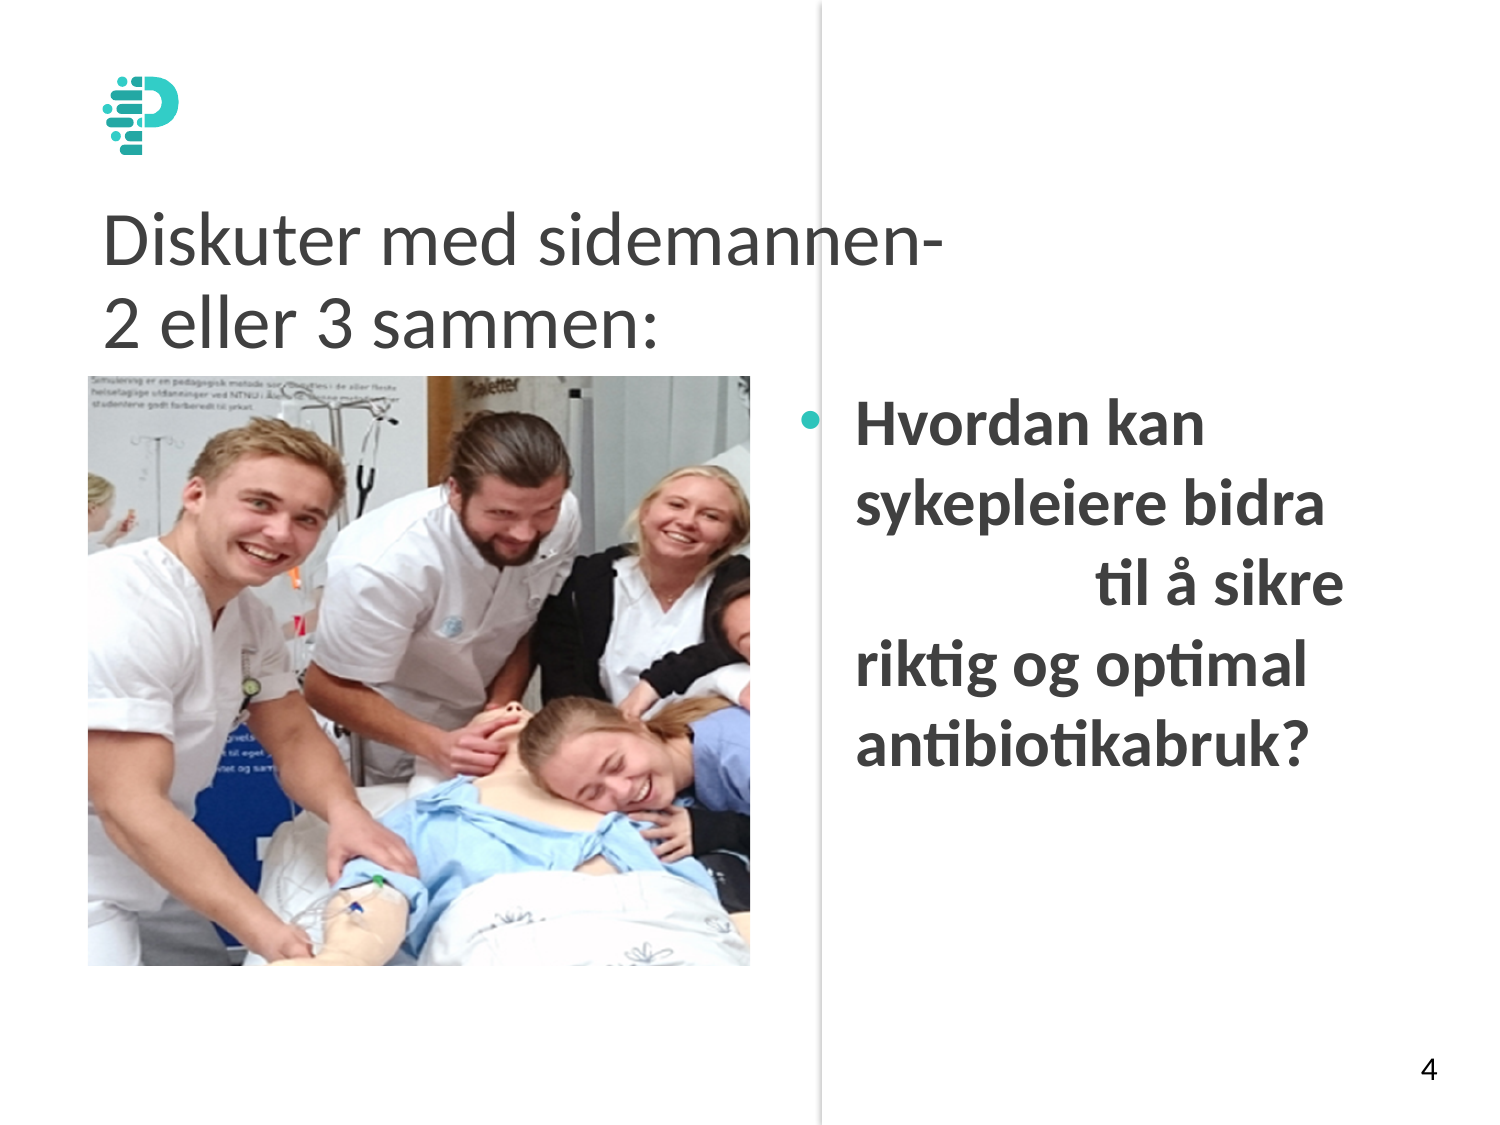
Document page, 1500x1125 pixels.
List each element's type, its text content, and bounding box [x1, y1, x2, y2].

title Diskuter med sidemannen- 2 eller 3 sammen: [87, 188, 1438, 377]
picture [87, 375, 751, 967]
list Hvordan kan sykepleiere bidra til å sikre riktig og optimal antibiotikabruk? [775, 376, 1500, 967]
slide_number 4 [1350, 1008, 1500, 1125]
